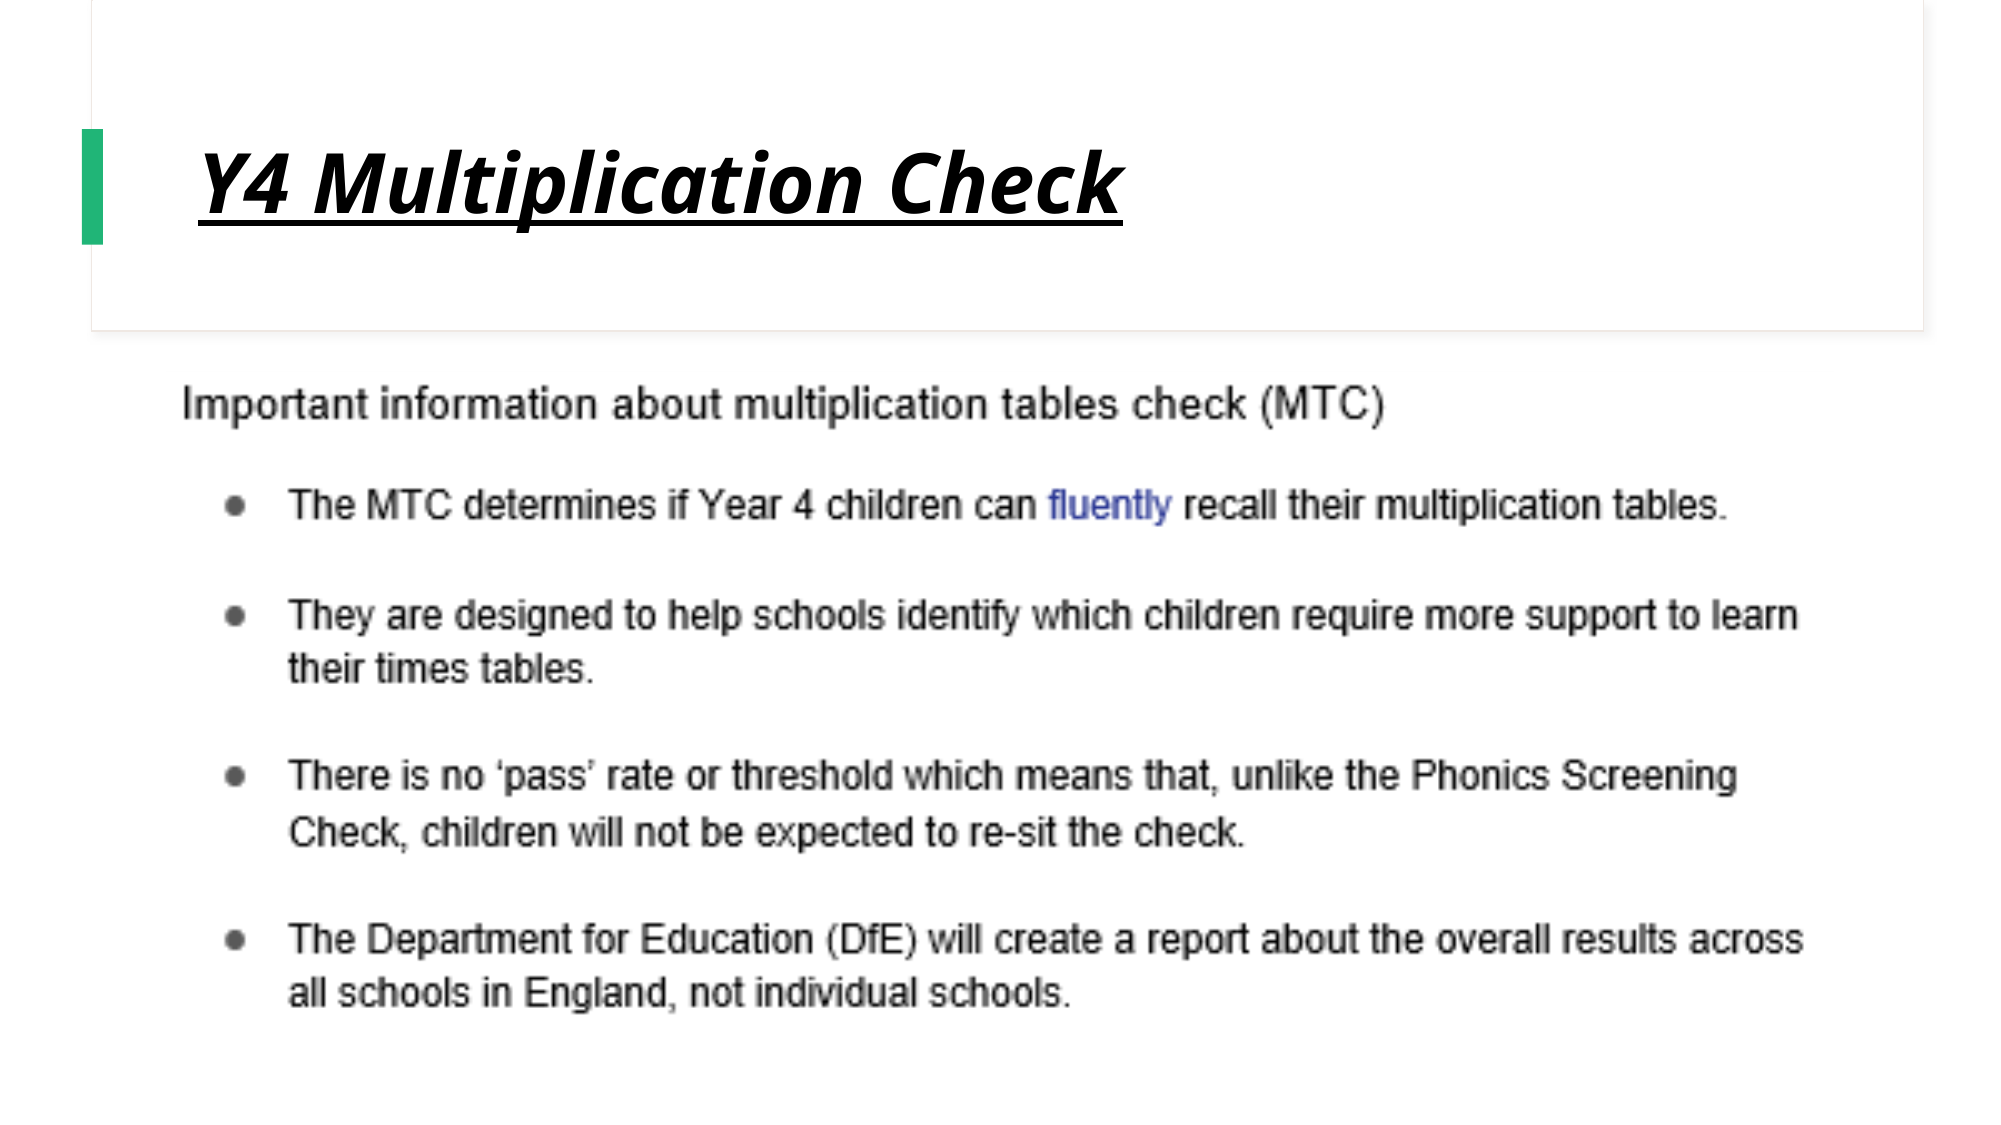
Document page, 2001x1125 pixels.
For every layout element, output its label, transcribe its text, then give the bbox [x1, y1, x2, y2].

title Y4 Multiplication Check [183, 90, 1851, 284]
picture [165, 370, 1834, 1049]
